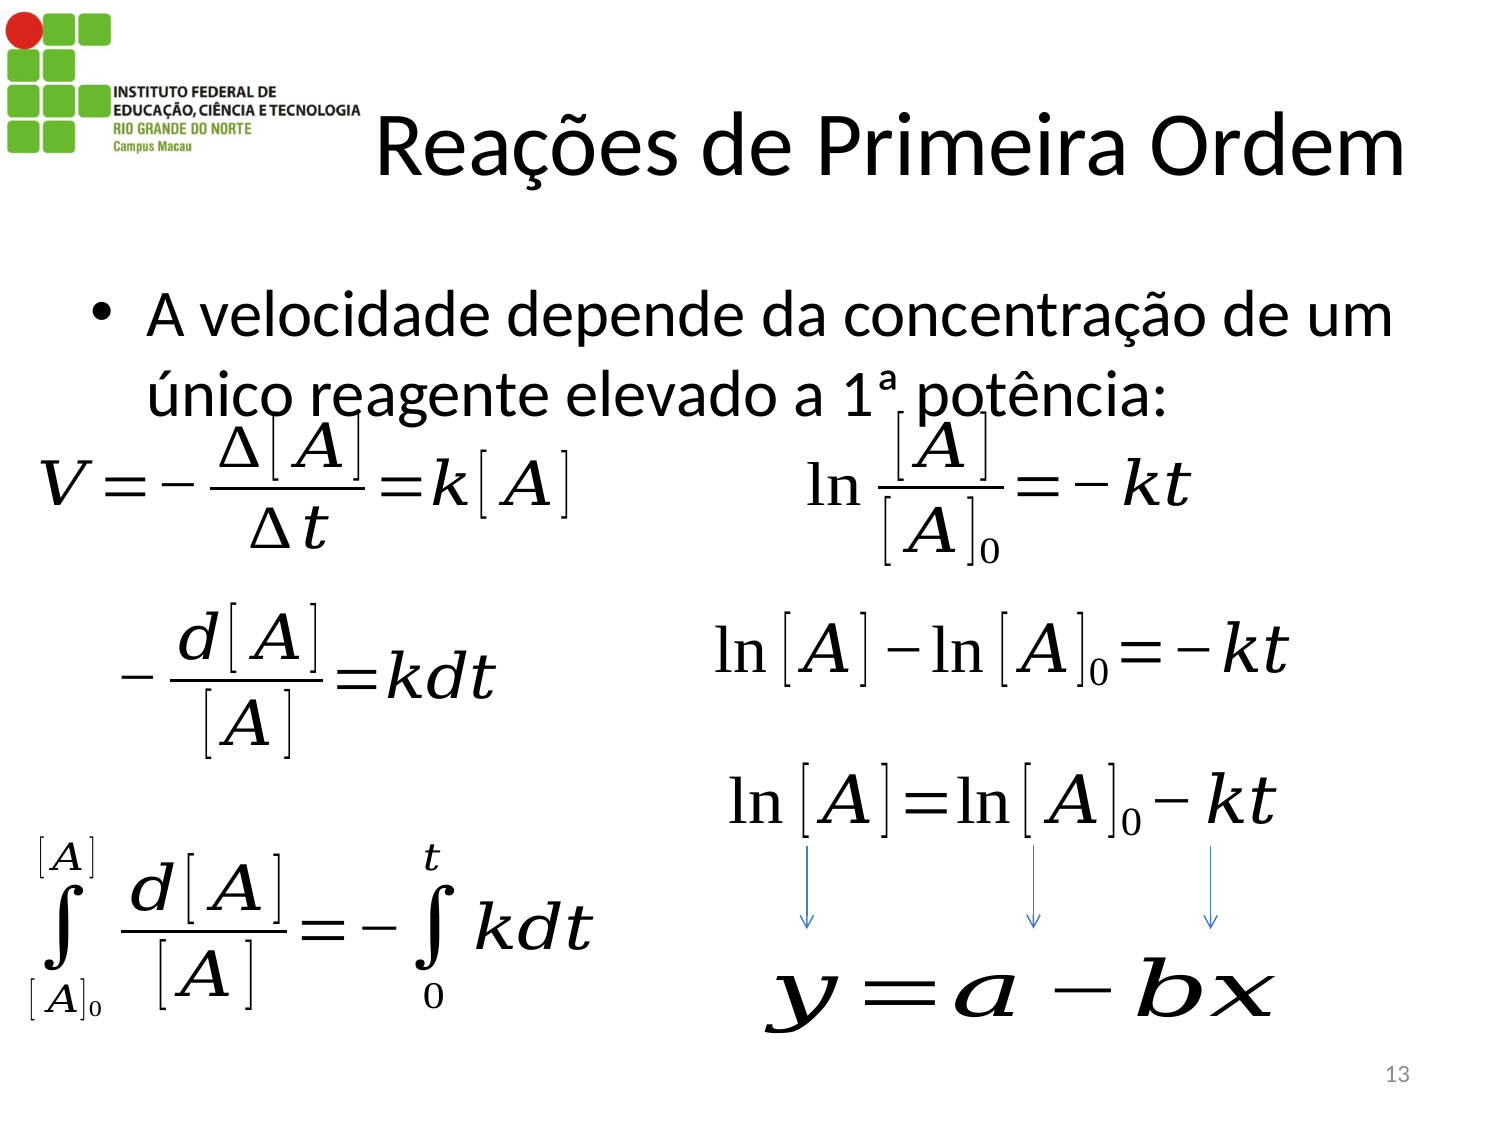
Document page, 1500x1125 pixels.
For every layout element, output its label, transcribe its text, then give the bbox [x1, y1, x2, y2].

slide_number 13 [1074, 1042, 1425, 1103]
list A velocidade depende da concentração de um único reagente elevado a 1ª potência: [75, 262, 1425, 1005]
picture [1, 0, 364, 161]
title Reações de Primeira Ordem [314, 45, 1425, 233]
